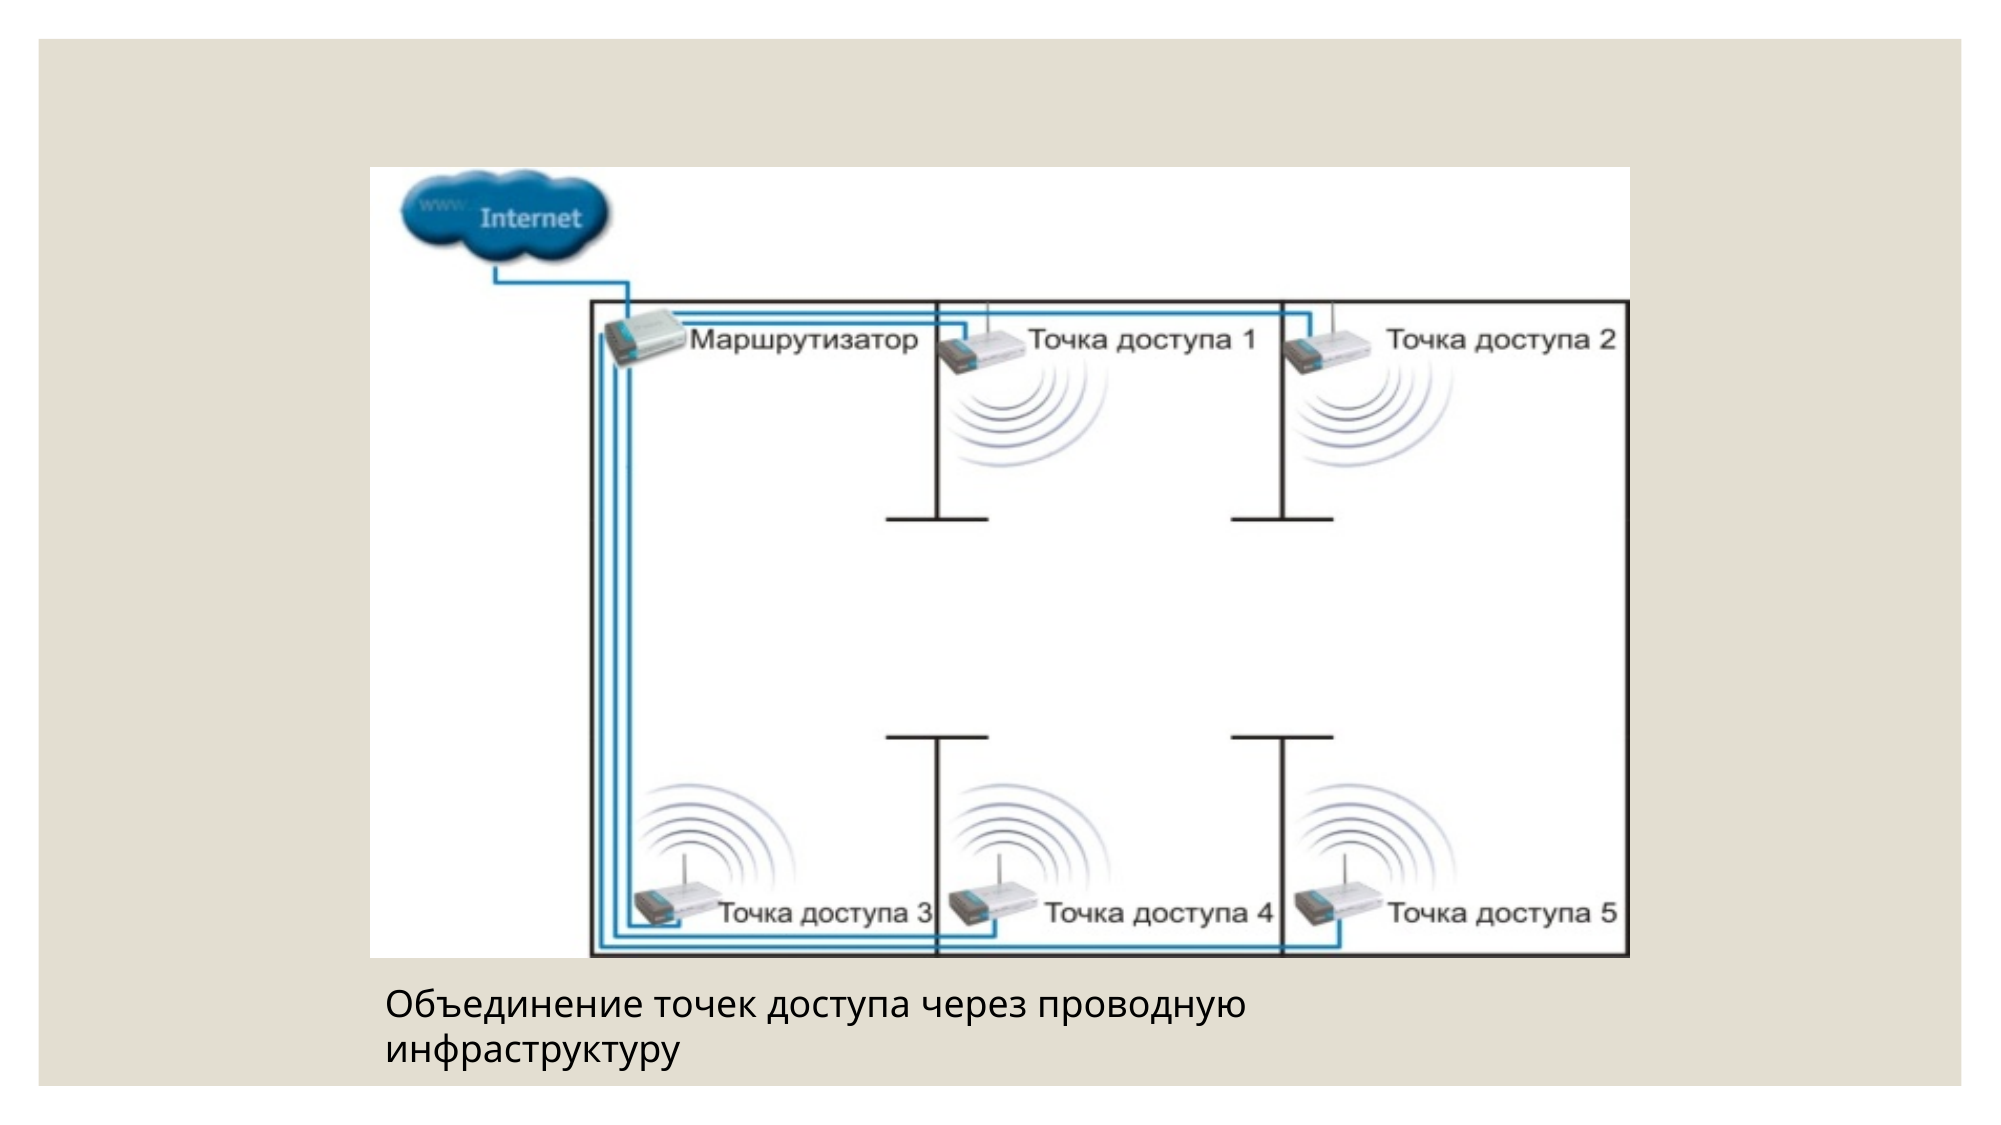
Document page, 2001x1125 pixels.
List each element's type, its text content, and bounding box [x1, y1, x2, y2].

text_box Объединение точек доступа через проводную инфраструктуру [370, 972, 1371, 1077]
picture [370, 167, 1630, 958]
